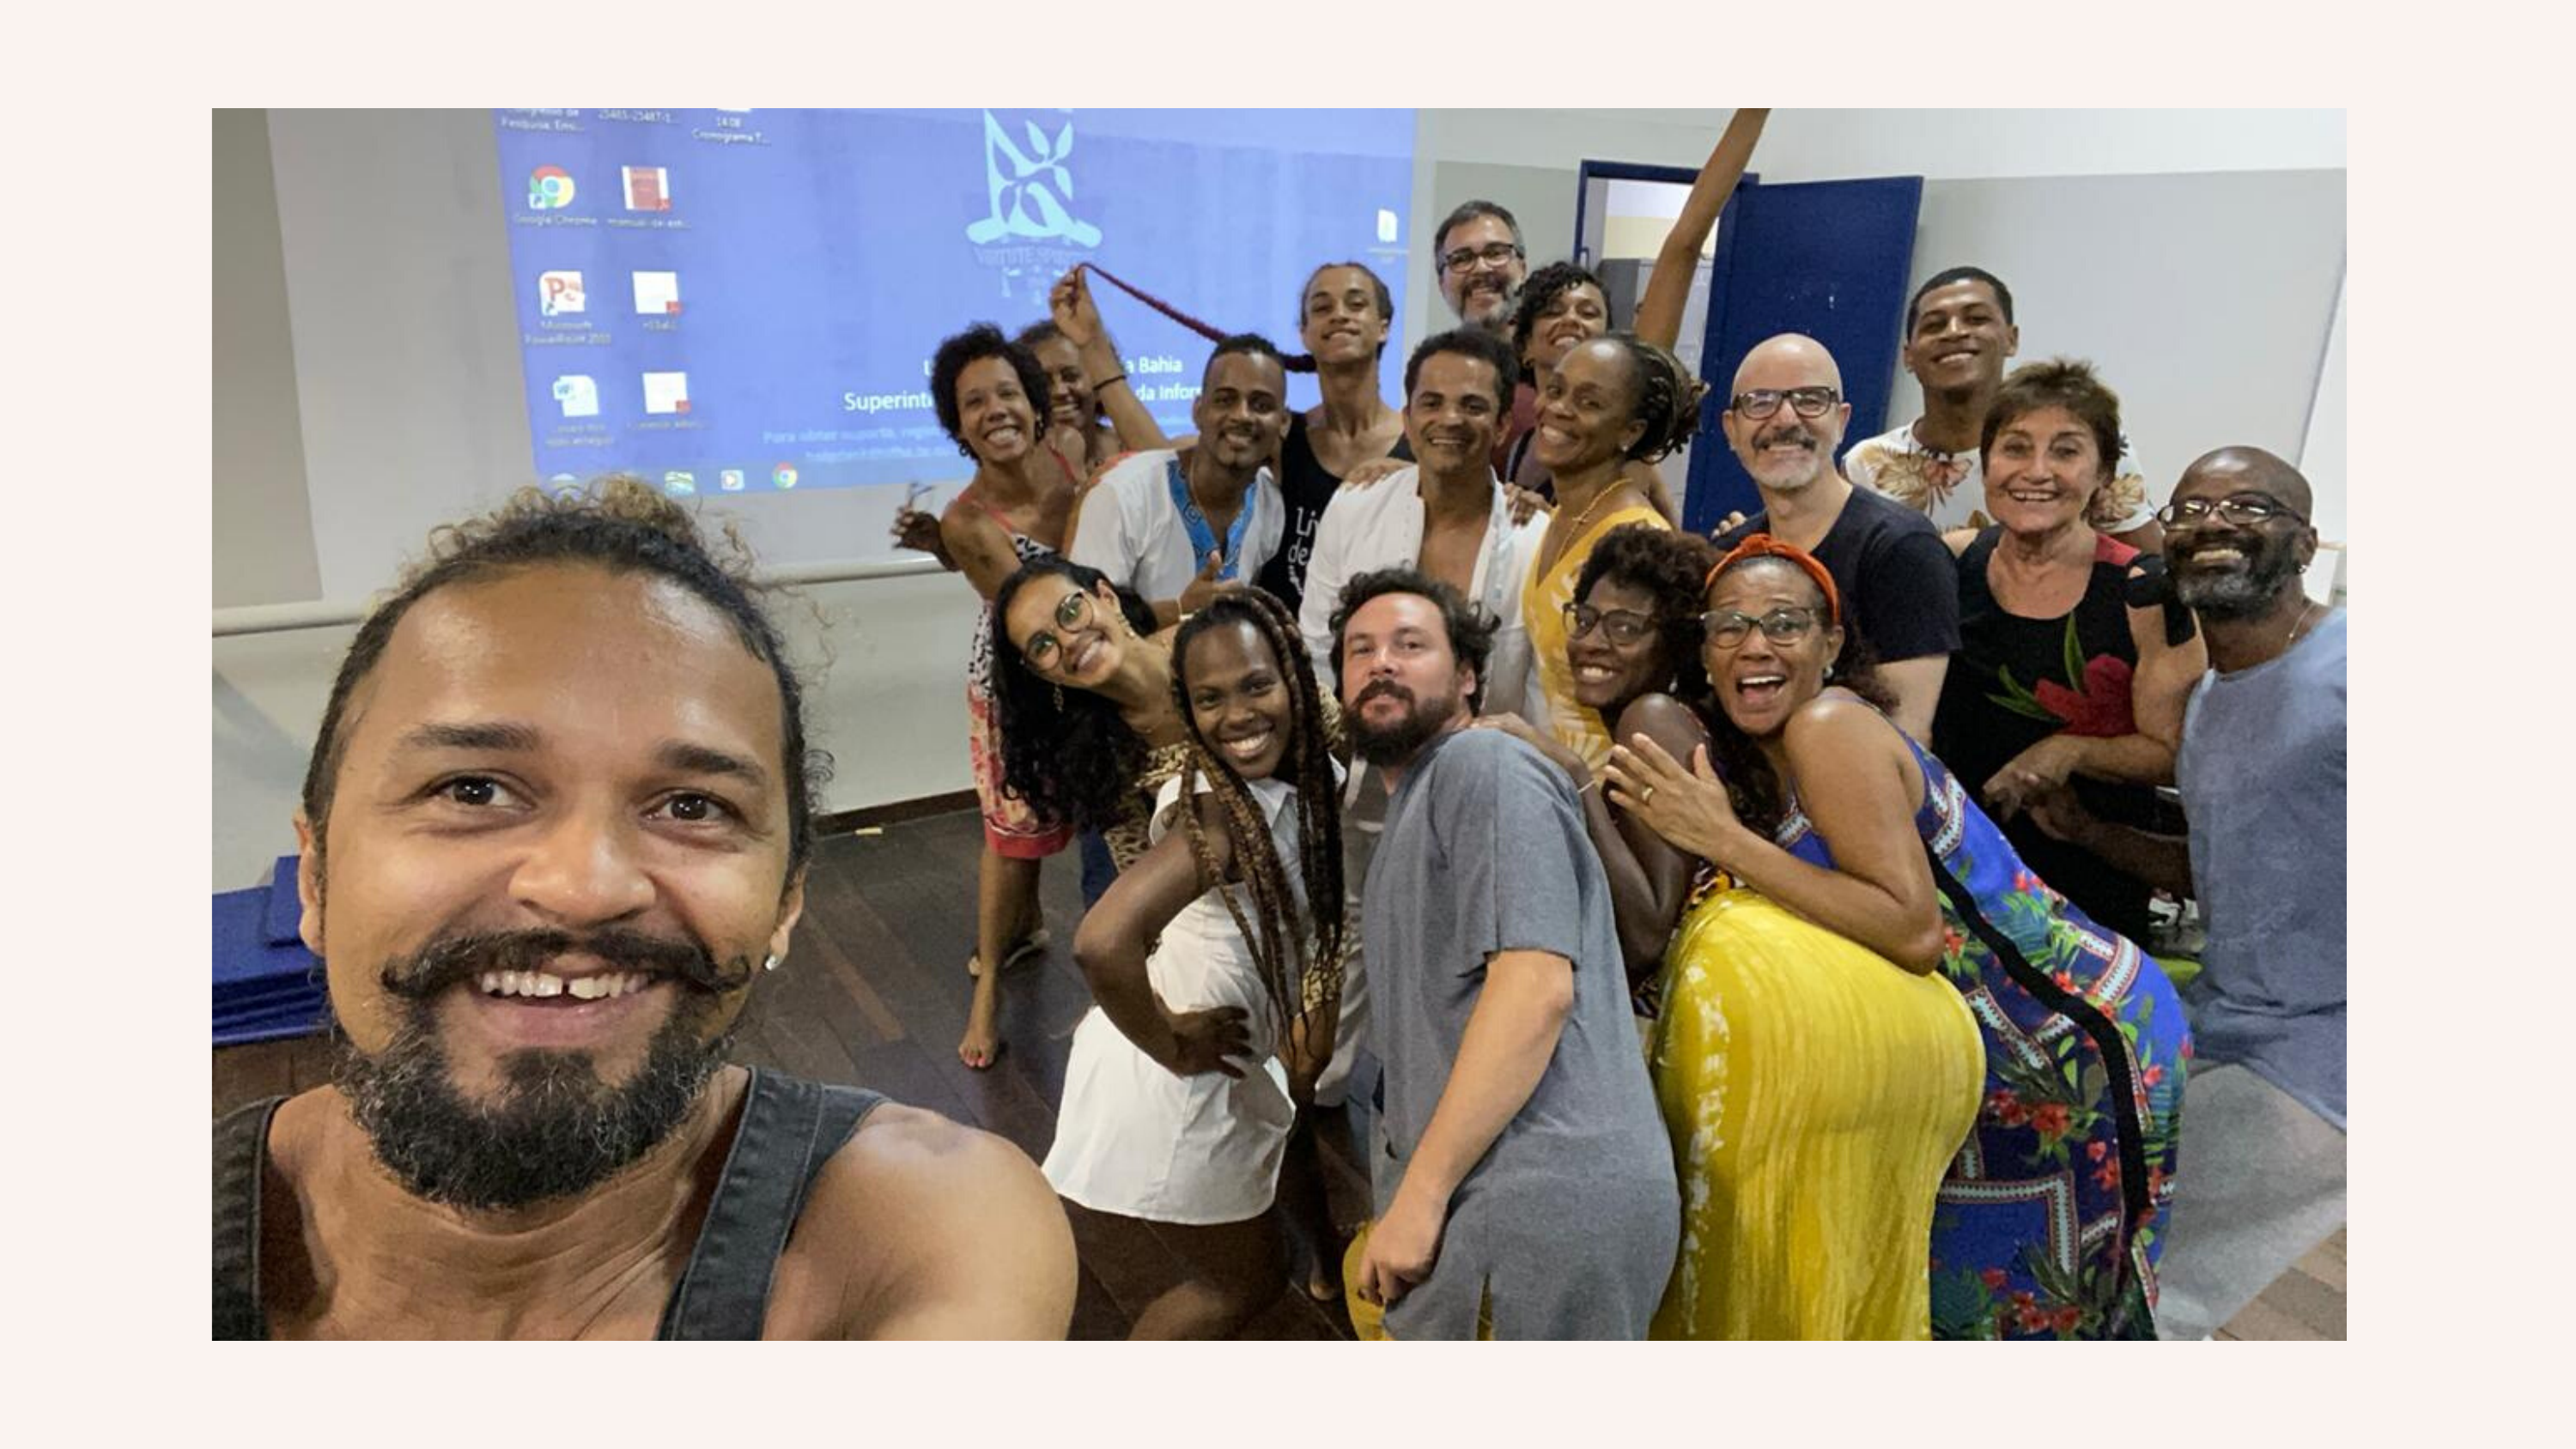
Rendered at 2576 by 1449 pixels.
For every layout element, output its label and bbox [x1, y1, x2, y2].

picture [211, 107, 2348, 1341]
